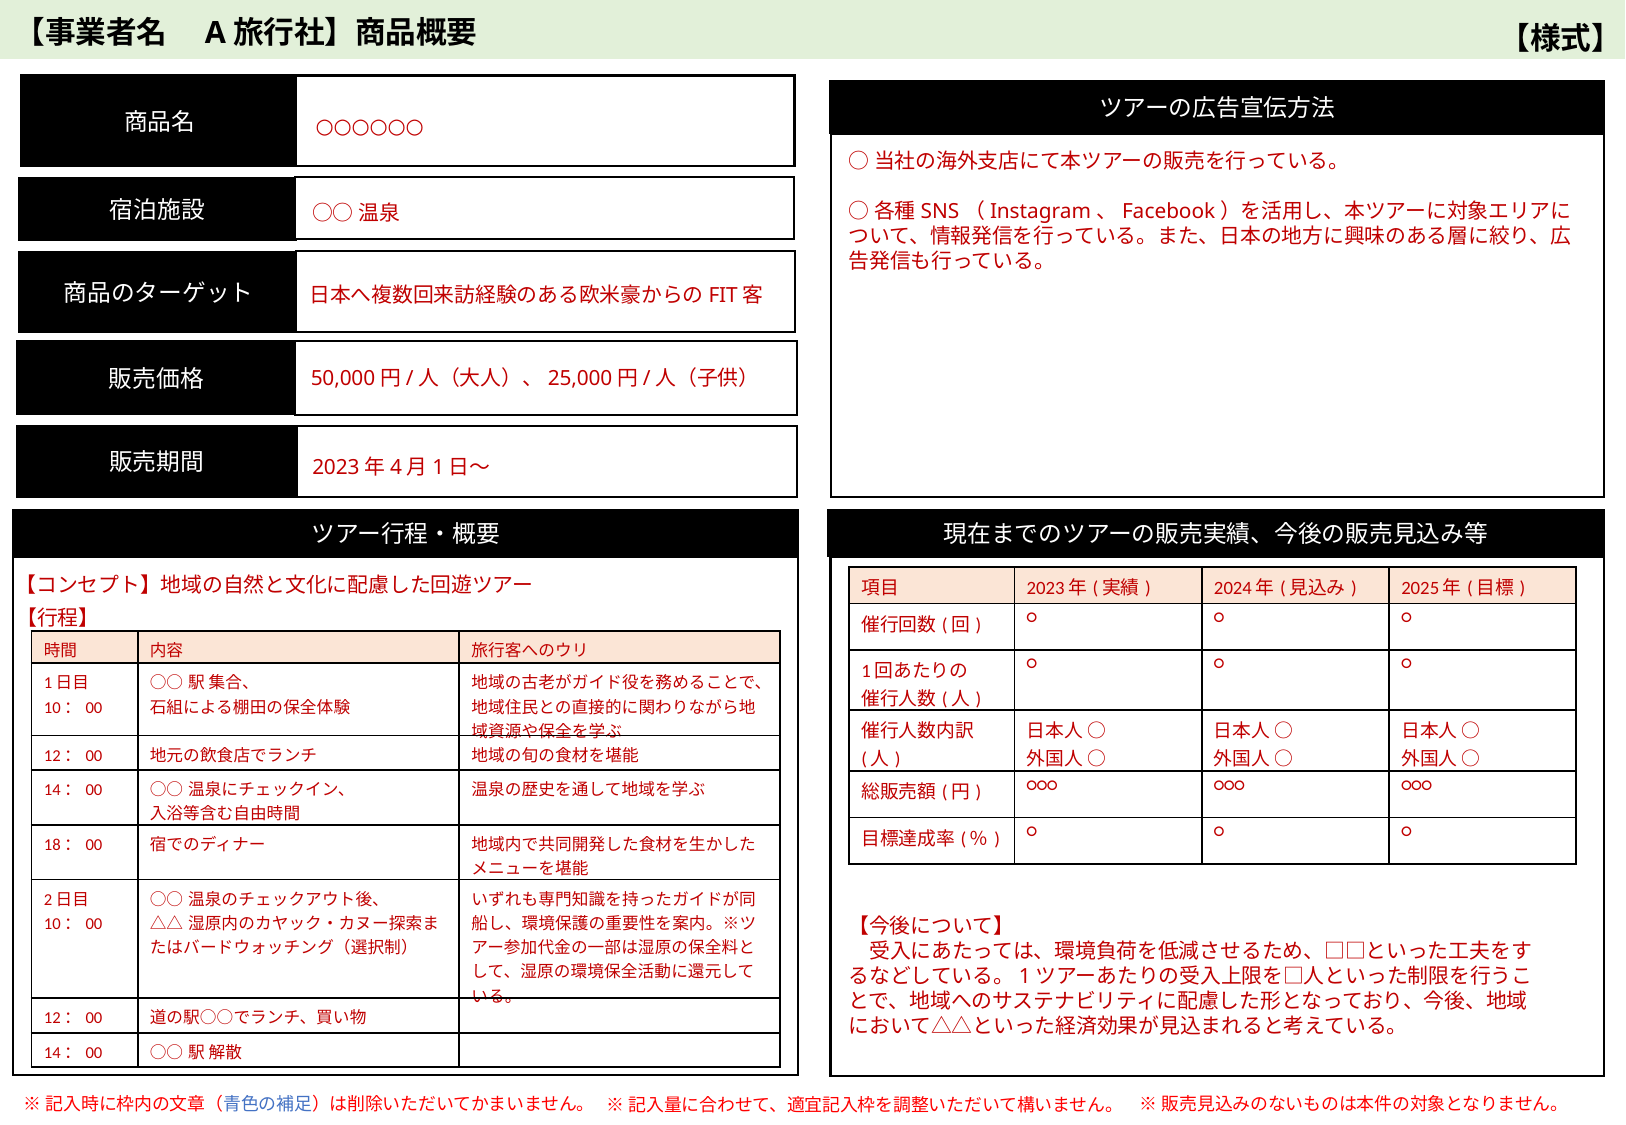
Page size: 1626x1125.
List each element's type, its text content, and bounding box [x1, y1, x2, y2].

text_box [830, 133, 1605, 498]
table_cell いずれも専門知識を持ったガイドが同船し、環境保護の重要性を案内。※ツアー参加代金の一部は湿原の保全料として、湿原の環境保全活動に還元している。 [460, 880, 779, 997]
table_cell 日本人 ○ 外国人 ○ [1390, 711, 1575, 770]
text_box [294, 340, 798, 416]
table_cell ○ [1203, 651, 1388, 709]
table_cell ○ [1203, 818, 1388, 863]
text_box 商品のターゲット [18, 251, 295, 333]
table_header 2023年(実績) [1015, 568, 1201, 603]
table_cell 宿でのディナー [139, 826, 458, 879]
table_cell 地元の飲食店でランチ [139, 736, 458, 769]
table_cell 12：00 [32, 999, 137, 1032]
table_cell 目標達成率(％) [850, 818, 1014, 863]
table_cell 温泉の歴史を通して地域を学ぶ [460, 771, 779, 824]
text_box [829, 557, 1605, 1077]
text_box 2023年4月1日～ [297, 446, 787, 487]
table_header 項目 [850, 568, 1014, 603]
table_cell 18：00 [32, 826, 137, 879]
table_header 2024年(見込み) [1203, 568, 1388, 603]
text_box [295, 250, 796, 274]
table_header 旅行客へのウリ [460, 632, 779, 662]
text_box 【様式】 [1455, 11, 1625, 63]
table_cell 14：00 [32, 1034, 137, 1066]
table_cell 日本人 ○ 外国人 ○ [1203, 711, 1388, 770]
text_box 日本へ複数回来訪経験のある欧米豪からのFIT客 [294, 274, 829, 315]
text_box ツアーの広告宣伝方法 [829, 80, 1605, 134]
table_cell ○ [1390, 651, 1575, 709]
table_cell ○ [1015, 651, 1201, 709]
table_header 時間 [32, 632, 137, 662]
table_cell 12：00 [32, 736, 137, 769]
text_box 販売期間 [16, 425, 296, 498]
table_cell [460, 999, 779, 1032]
text_box ツアー行程・概要 [12, 509, 799, 558]
table_cell 日本人 ○ 外国人 ○ [1015, 711, 1201, 770]
table_cell 総販売額(円) [850, 772, 1014, 817]
text_box ○○温泉 [297, 191, 478, 232]
table_cell 地域の古老がガイド役を務めることで、地域住民との直接的に関わりながら地域資源や保全を学ぶ [460, 664, 779, 735]
text_box 宿泊施設 [18, 177, 297, 241]
table_cell [460, 1034, 779, 1066]
text_box 現在までのツアーの販売実績、今後の販売見込み等 [827, 509, 1605, 557]
table_cell ○ [1015, 818, 1201, 863]
table_cell ○○駅 集合、 石組による棚田の保全体験 [139, 664, 458, 735]
table_cell ○○○ [1015, 772, 1201, 817]
table_cell 地域内で共同開発した食材を生かしたメニューを堪能 [460, 826, 779, 879]
text_box [295, 315, 796, 333]
table_cell 催行人数内訳 (人) [850, 711, 1014, 770]
text_box 50,000円/人（大人）、25,000円/人（子供） [296, 357, 794, 398]
table_cell ○ [1390, 604, 1575, 649]
text_box 【行程】 [1, 597, 392, 637]
table_header 2025年(目標) [1390, 568, 1575, 603]
text_box 【事業者名 A旅行社】商品概要 [0, 6, 1138, 58]
table_cell ○ [1203, 604, 1388, 649]
table_cell 1回あたりの 催行人数(人) [850, 651, 1014, 709]
text_box ○○○○○○ [300, 104, 747, 145]
text_box [295, 74, 796, 167]
text_box 【コンセプト】地域の自然と文化に配慮した回遊ツアー [0, 564, 780, 604]
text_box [9, 1084, 1625, 1123]
table_cell 14：00 [32, 771, 137, 824]
table_cell ○○温泉のチェックアウト後、 △△湿原内のカヤック・カヌー探索またはバードウォッチング（選択制） [139, 880, 458, 997]
text_box [294, 176, 795, 240]
table_cell 催行回数(回) [850, 604, 1014, 649]
text_box ○当社の海外支店にて本ツアーの販売を行っている。 ○各種SNS（Instagram、Facebook）を活用し、本ツアーに対象エリアについて、情報発信を行っている。また、日本の地方に興味のある層に絞り、広告発信も行っている。 [833, 140, 1604, 331]
text_box 【今後について】 受入にあたっては、環境負荷を低減させるため、□□といった工夫をするなどしている。1ツアーあたりの受入上限を□人といった制限を行うことで、地域へのサステナビリティに配慮した形となっており、今後、地域において△△といった経済効果が見込まれると考えている。 [833, 904, 1561, 1045]
table_cell ○ [1015, 604, 1201, 649]
table_cell 地域の旬の食材を堪能 [460, 736, 779, 769]
table_cell 2日目 10：00 [32, 880, 137, 997]
table_cell ○○駅 解散 [139, 1034, 458, 1066]
table_cell 道の駅○○でランチ、買い物 [139, 999, 458, 1032]
table_cell ○○温泉にチェックイン、 入浴等含む自由時間 [139, 771, 458, 824]
text_box 商品名 [20, 74, 295, 167]
text_box [12, 558, 799, 1076]
table_header 内容 [139, 632, 458, 662]
table_cell ○ [1390, 818, 1575, 863]
text_box [296, 425, 798, 498]
table_cell ○○○ [1203, 772, 1388, 817]
table_cell 1日目 10：00 [32, 664, 137, 735]
table_cell ○○○ [1390, 772, 1575, 817]
text_box 販売価格 [16, 340, 294, 415]
text_box [0, 0, 1625, 60]
